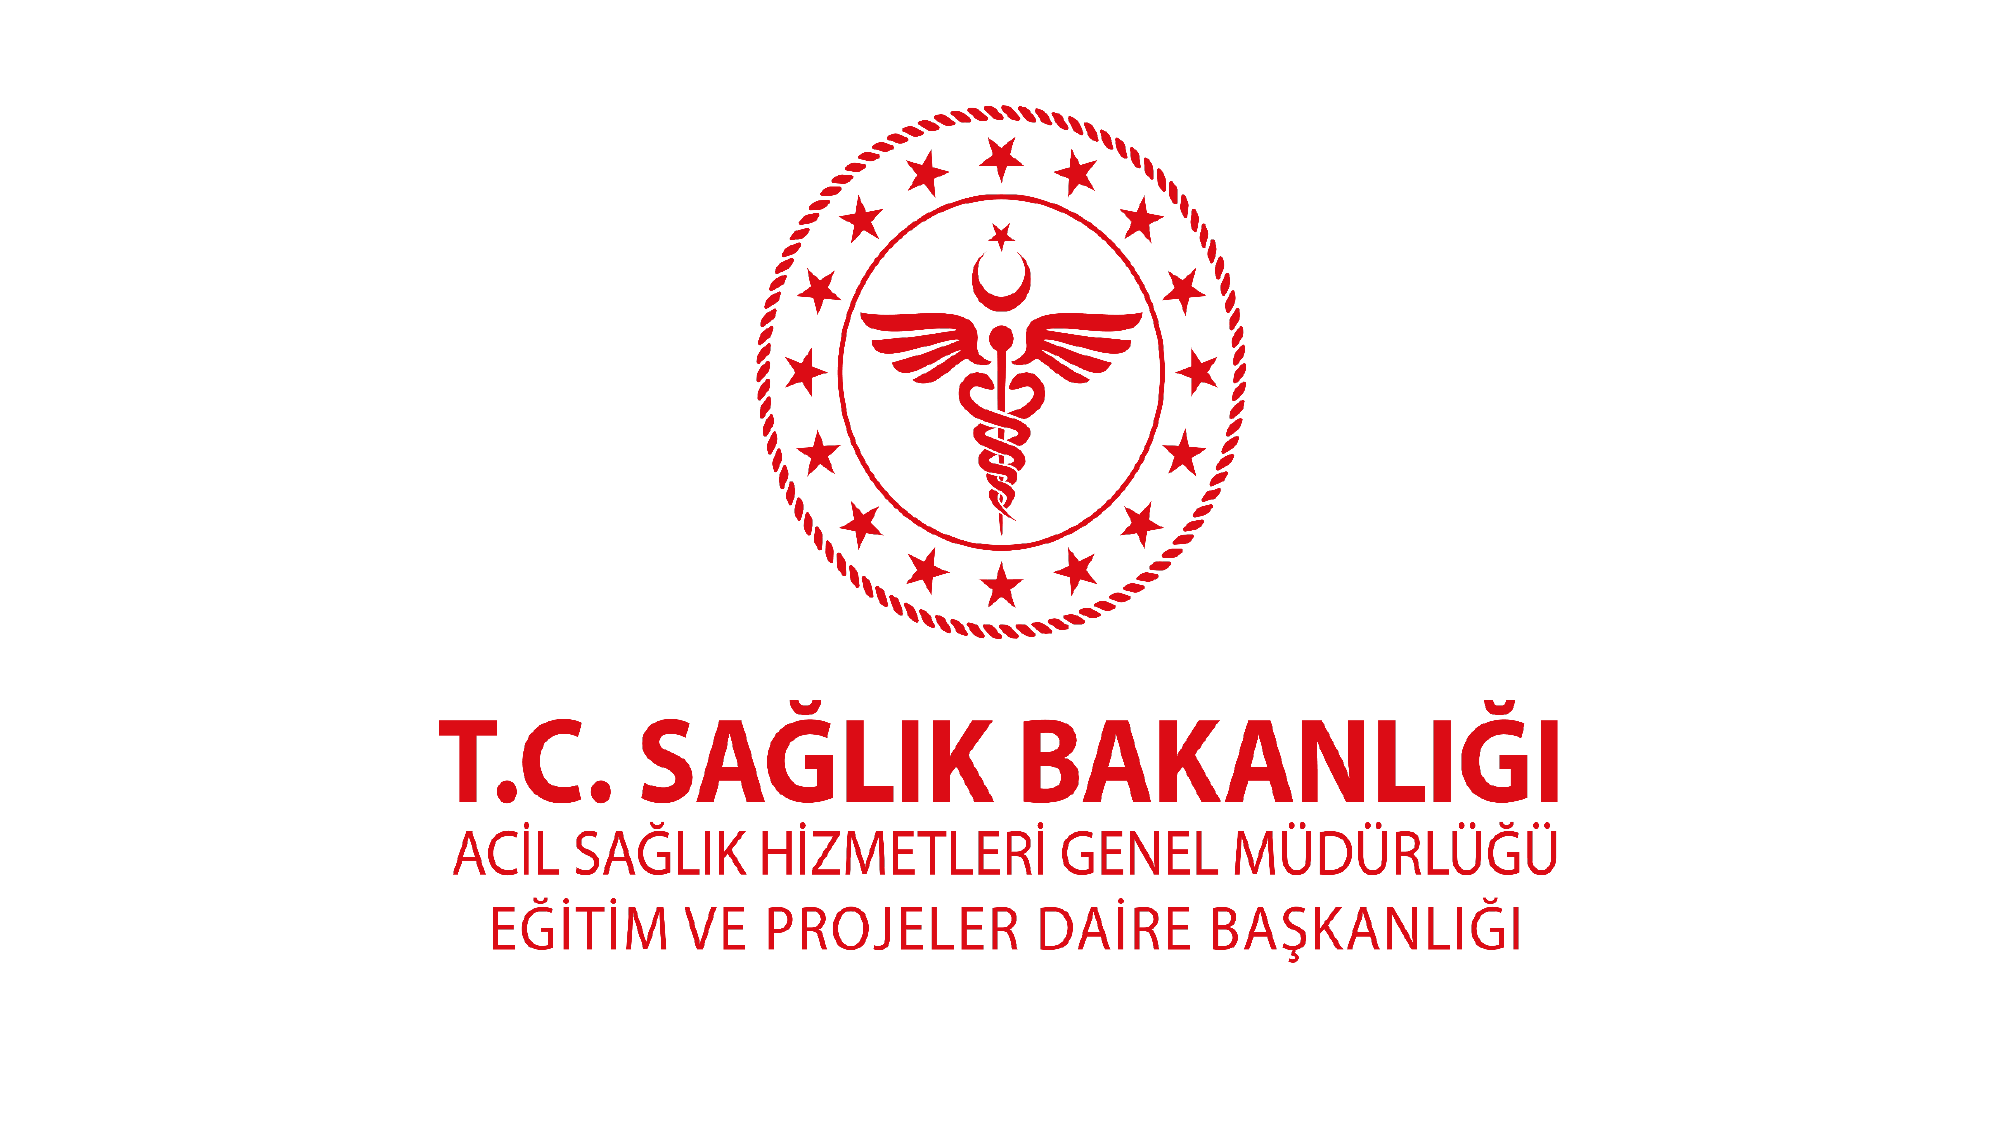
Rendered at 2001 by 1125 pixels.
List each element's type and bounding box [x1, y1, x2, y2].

picture [439, 105, 1561, 965]
